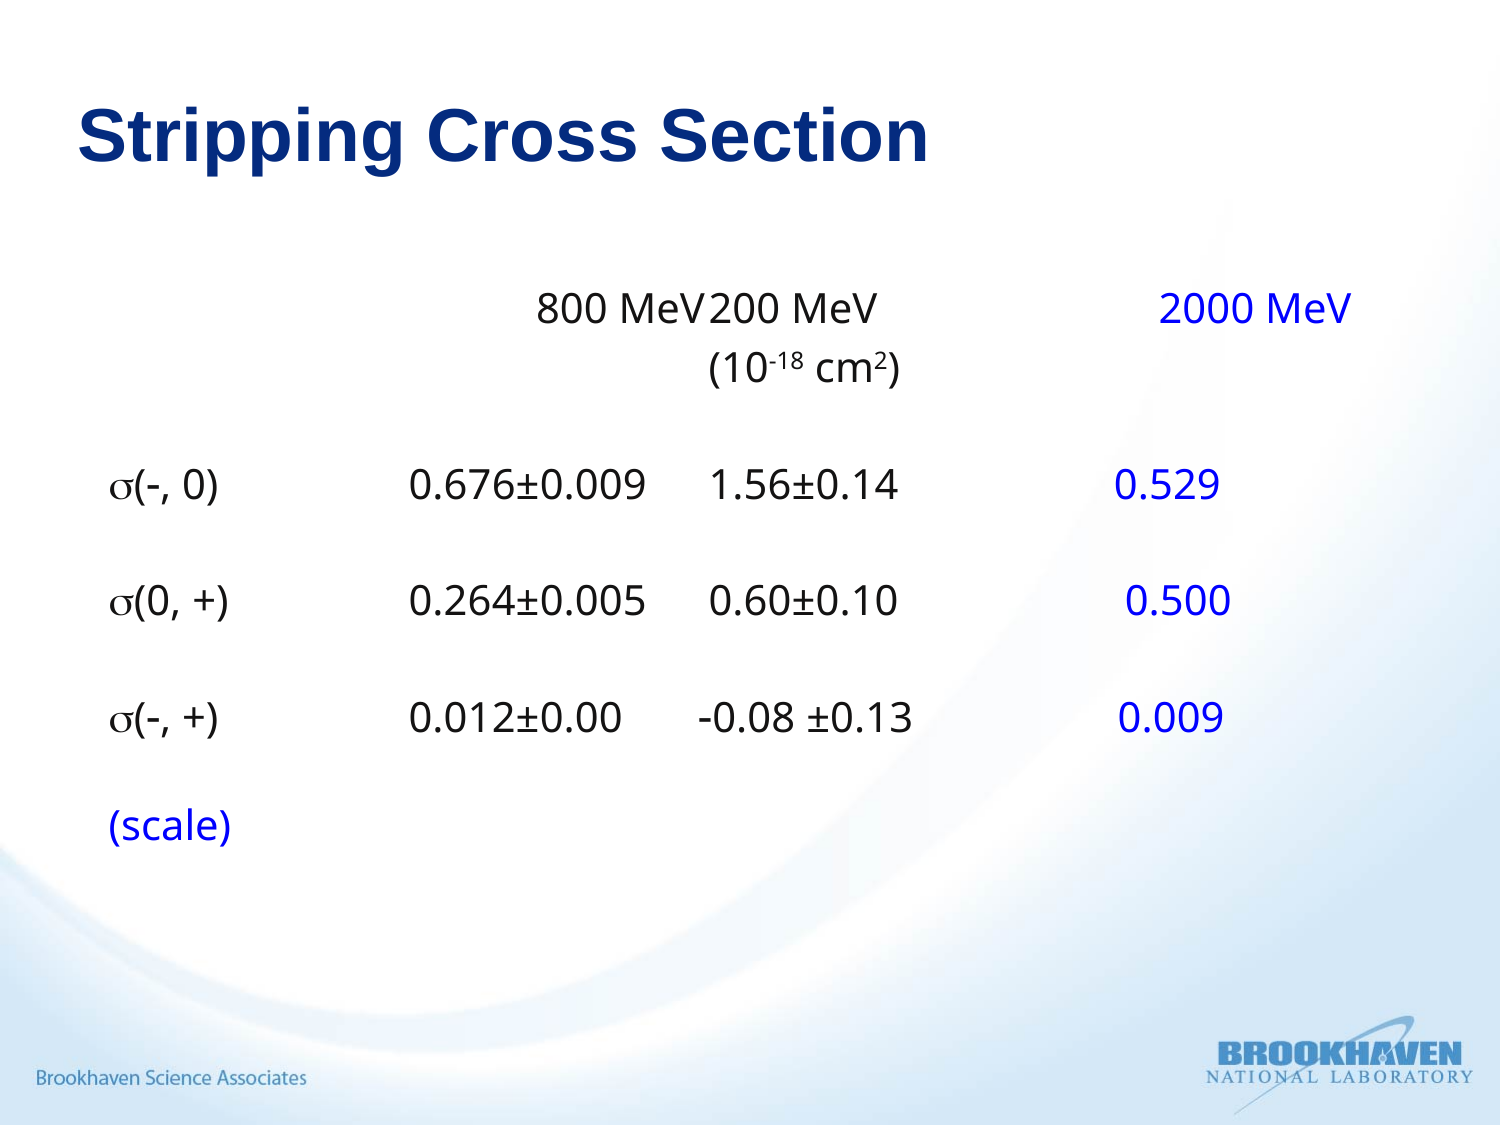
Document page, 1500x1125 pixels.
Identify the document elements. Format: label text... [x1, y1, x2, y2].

picture [0, 0, 1500, 1125]
text_box 800 MeV 200 MeV 2000 MeV (10-18 cm2) (, 0) 0.676±0.009 1.56±0.14 0.529 (0, +) 0.264±0.005 0.60±0.10 0.500 (, +) 0.012±0.00 0.08 ±0.13 0.009 (scale) [37, 274, 1450, 912]
title Stripping Cross Section [62, 49, 1438, 230]
